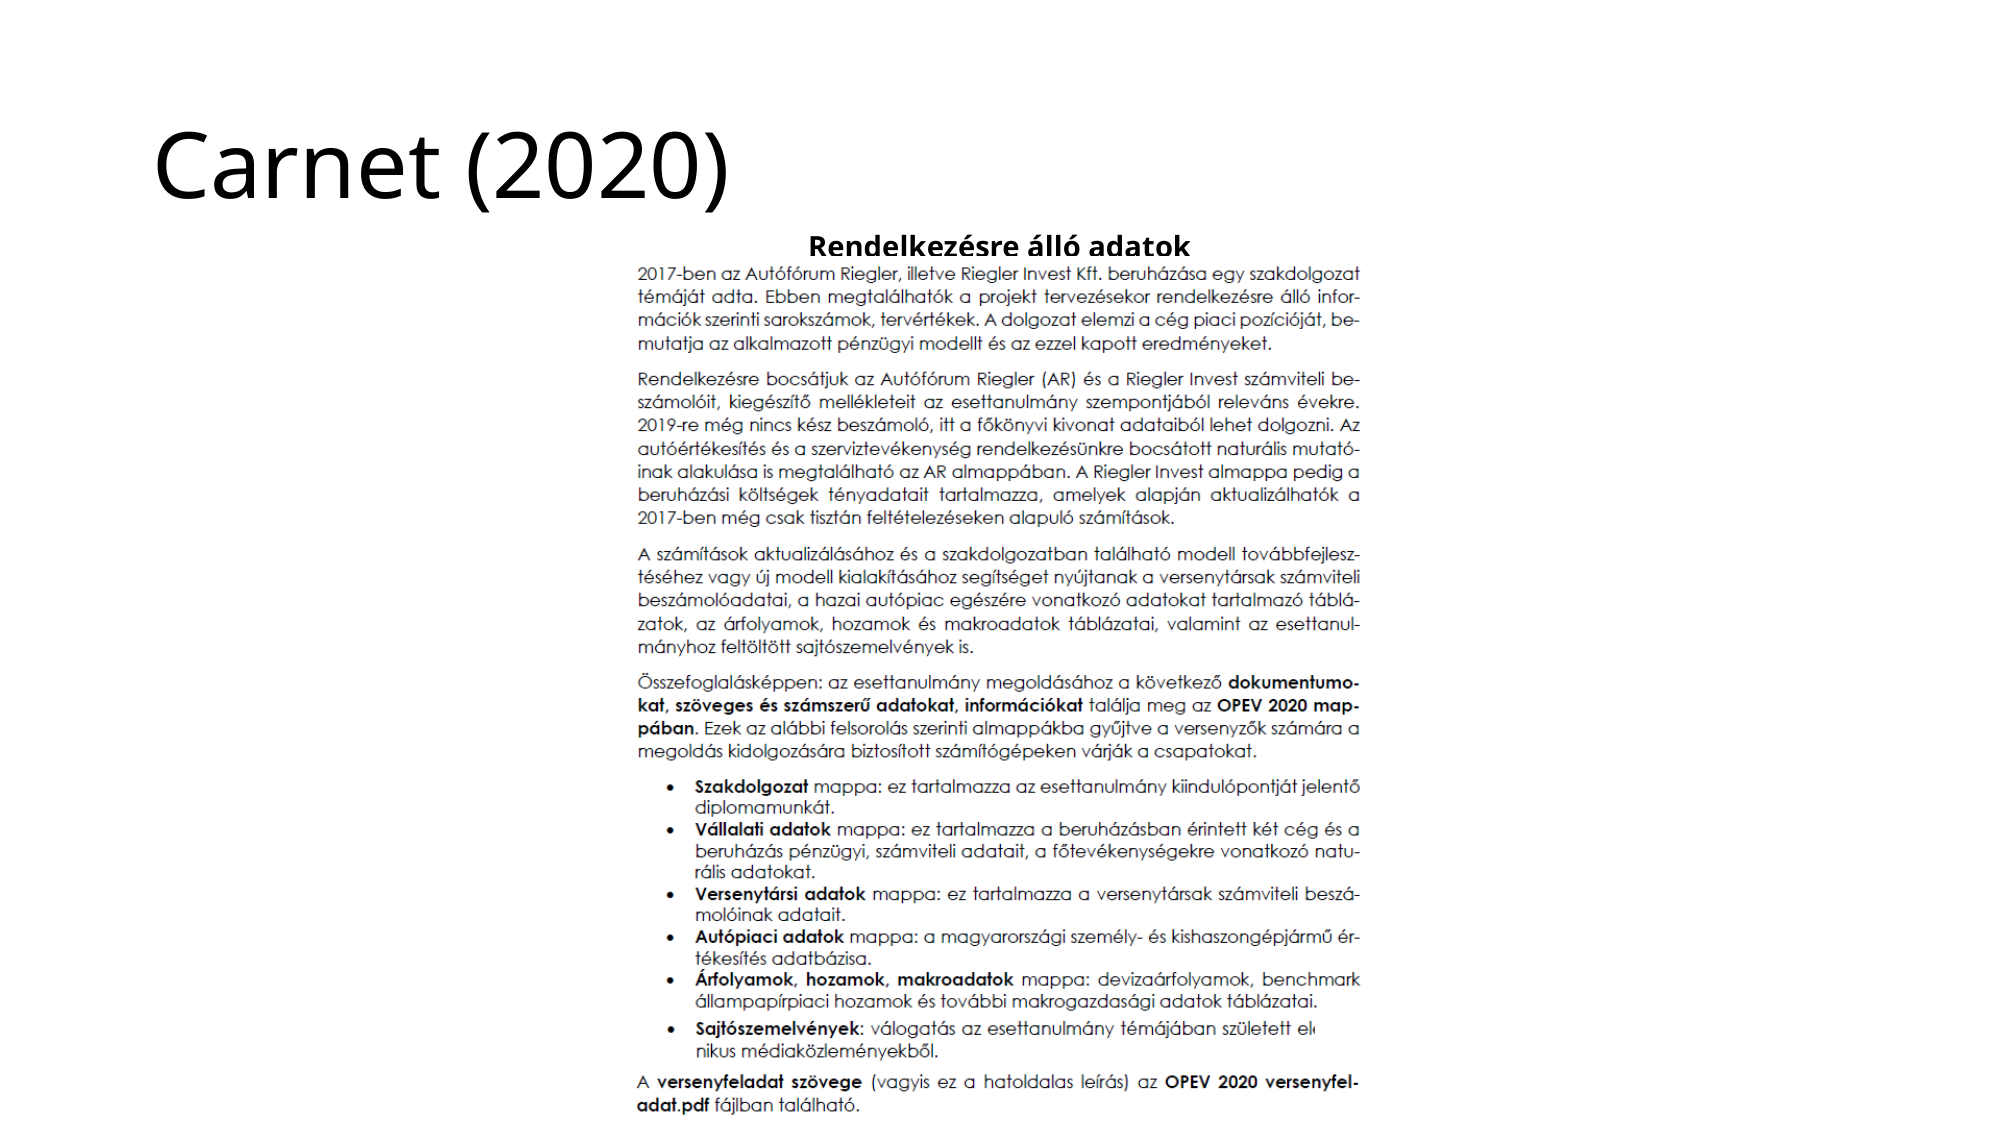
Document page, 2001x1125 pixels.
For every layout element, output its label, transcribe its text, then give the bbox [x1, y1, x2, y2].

title Carnet (2020) [137, 59, 1863, 224]
picture [632, 256, 1368, 1066]
list Rendelkezésre álló adatok [137, 224, 1863, 939]
picture [632, 1068, 1383, 1121]
